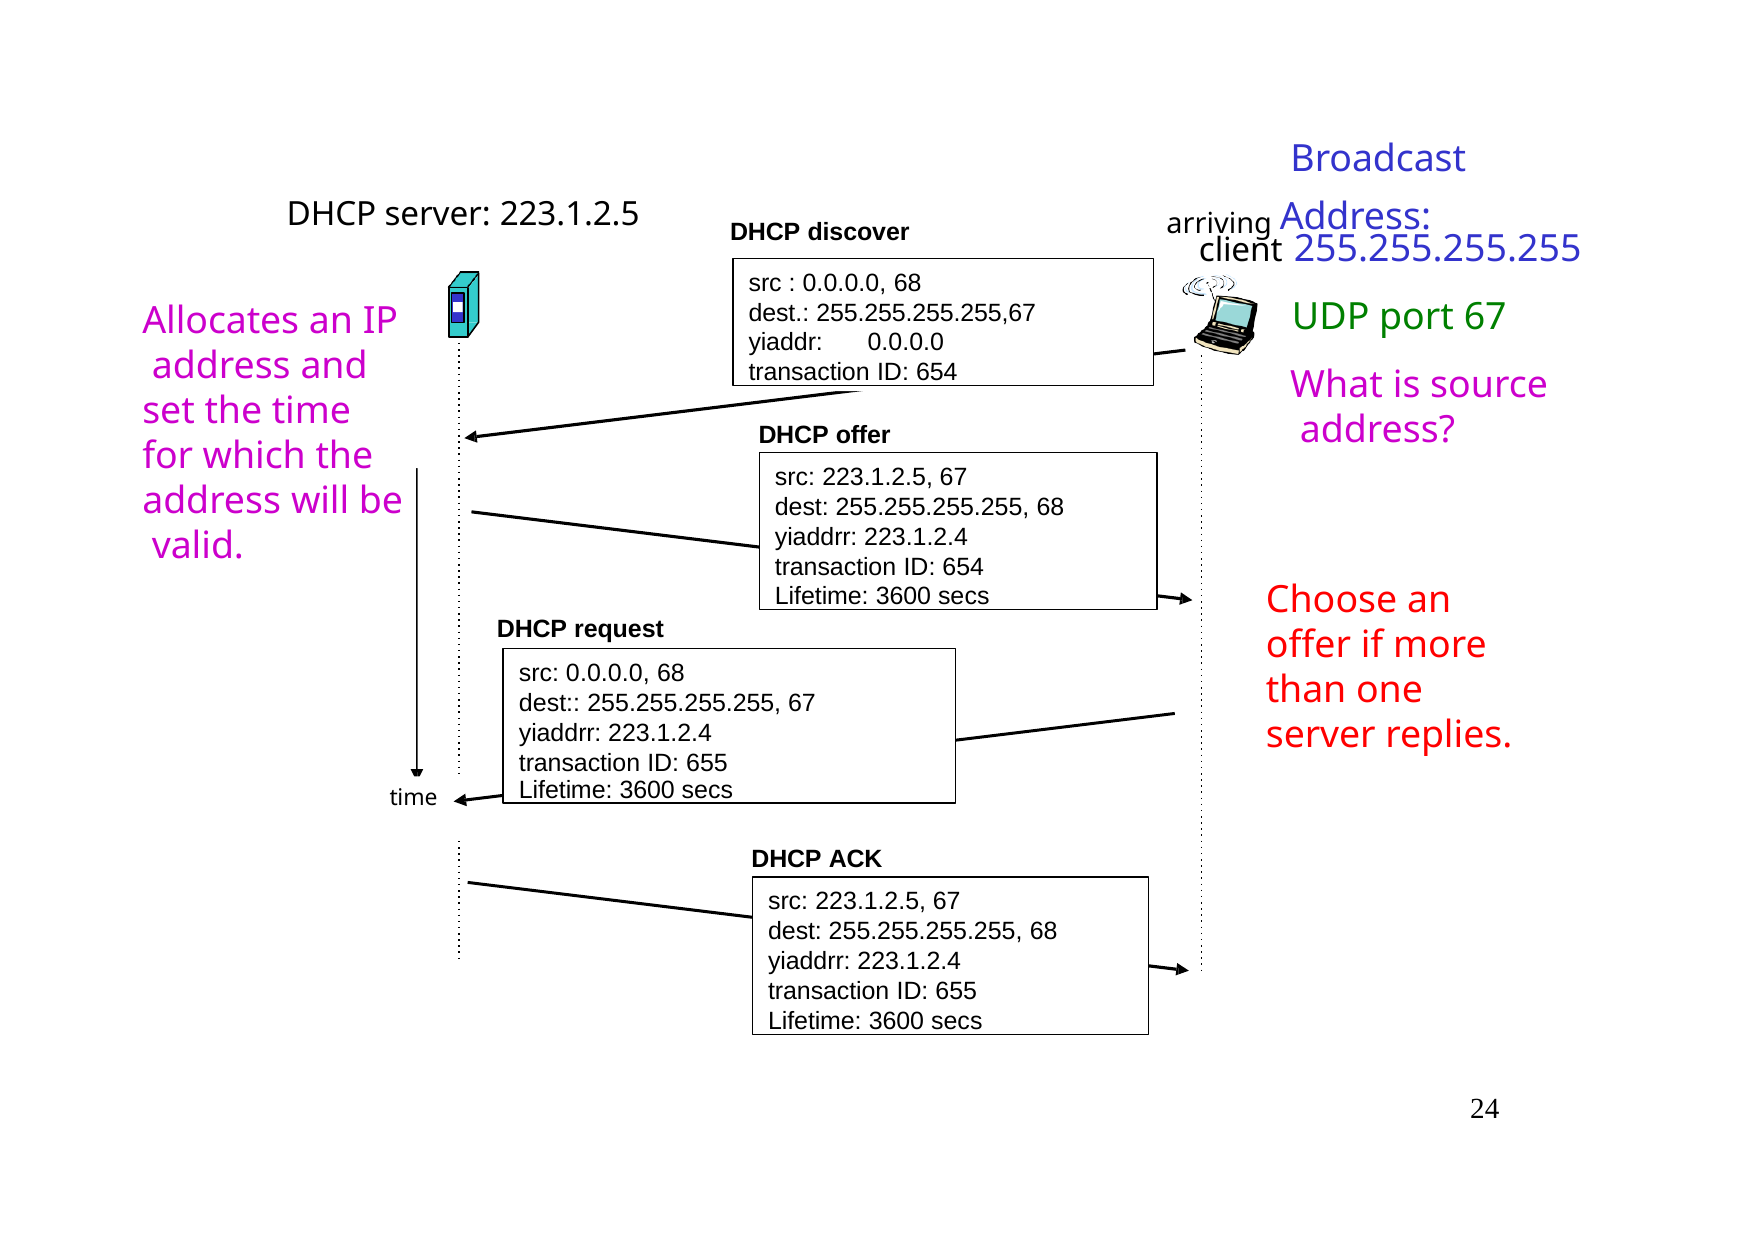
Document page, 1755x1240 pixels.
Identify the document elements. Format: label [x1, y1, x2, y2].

slide_number [1466, 1089, 1504, 1240]
text_box [1288, 357, 1557, 450]
text_box [1263, 573, 1520, 756]
text_box [374, 342, 1175, 960]
text_box [447, 271, 480, 338]
text_box [471, 411, 1193, 611]
text_box [494, 610, 667, 643]
picture [1182, 342, 1258, 355]
text_box [284, 189, 649, 232]
title [1164, 132, 1470, 342]
text_box [464, 258, 1186, 443]
text_box [1185, 199, 1596, 337]
text_box [728, 213, 913, 246]
text_box [467, 835, 1189, 1036]
text_box [140, 293, 408, 566]
